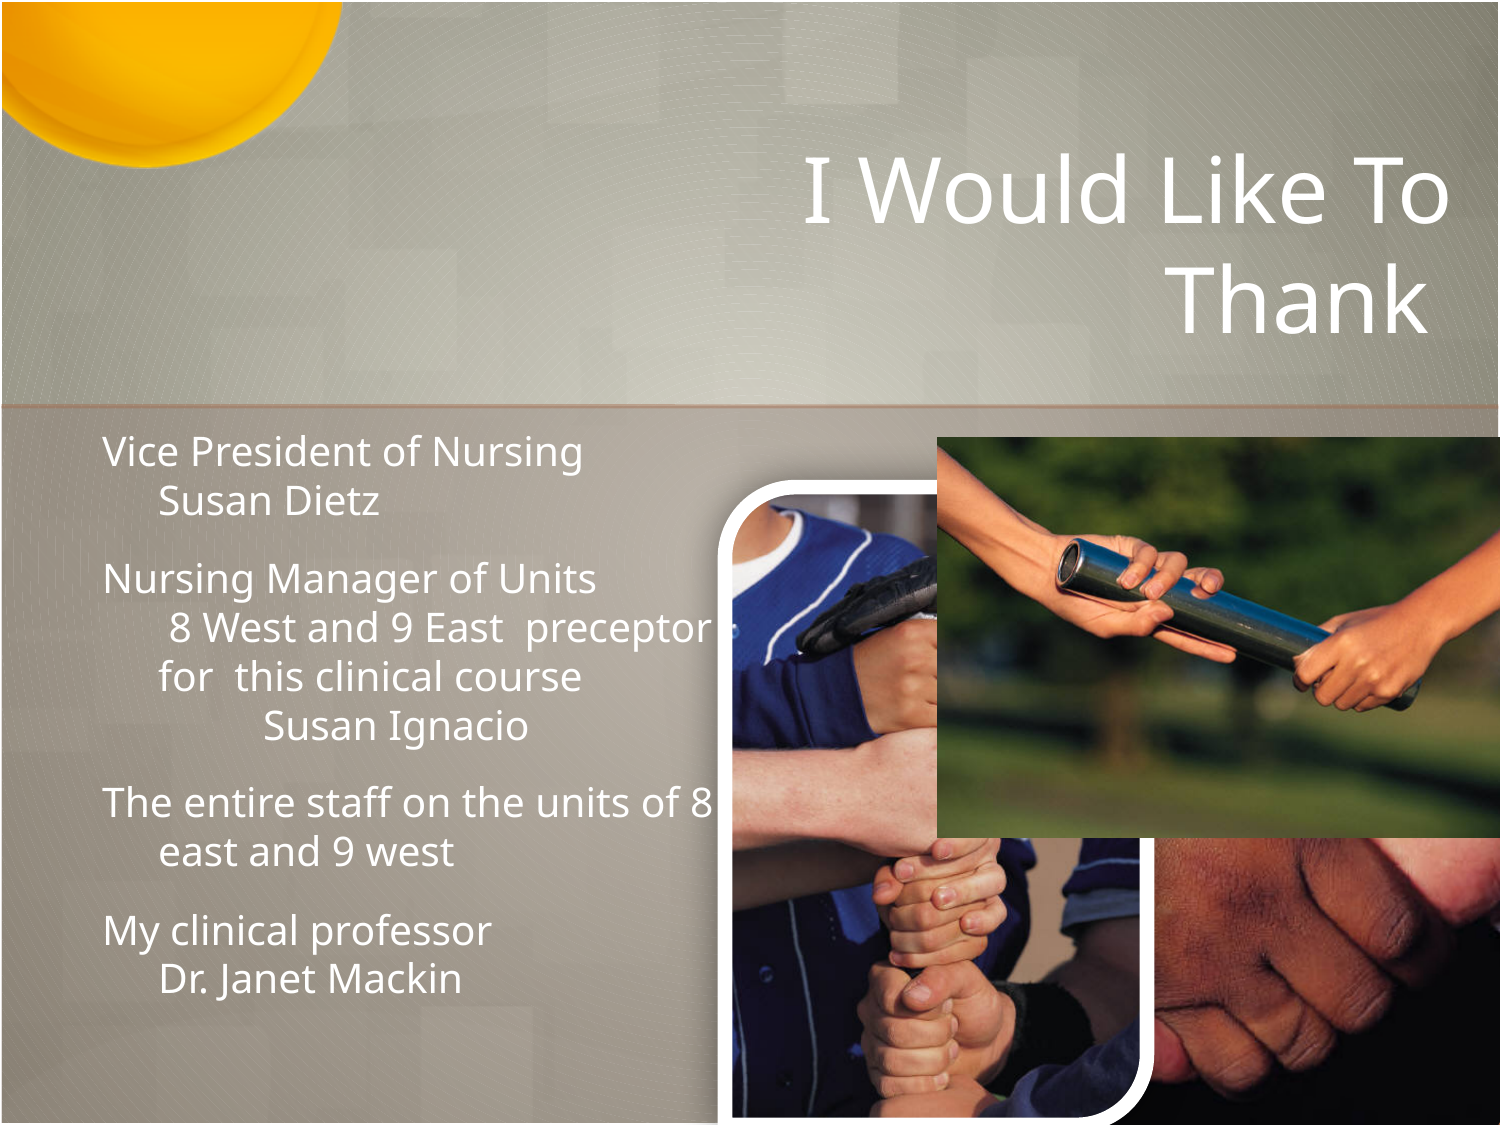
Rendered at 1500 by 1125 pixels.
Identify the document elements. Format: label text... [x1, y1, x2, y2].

picture [724, 436, 1500, 1125]
picture [2, 2, 1498, 404]
title I Would Like To Thank [704, 27, 1469, 360]
list Vice President of Nursing Susan Dietz Nursing Manager of Units 8 West and 9 East preceptor for this clinical course Susan Ignacio The entire staff on the units of 8 east and 9 west My clinical professor Dr. Janet Mackin [86, 417, 736, 1025]
